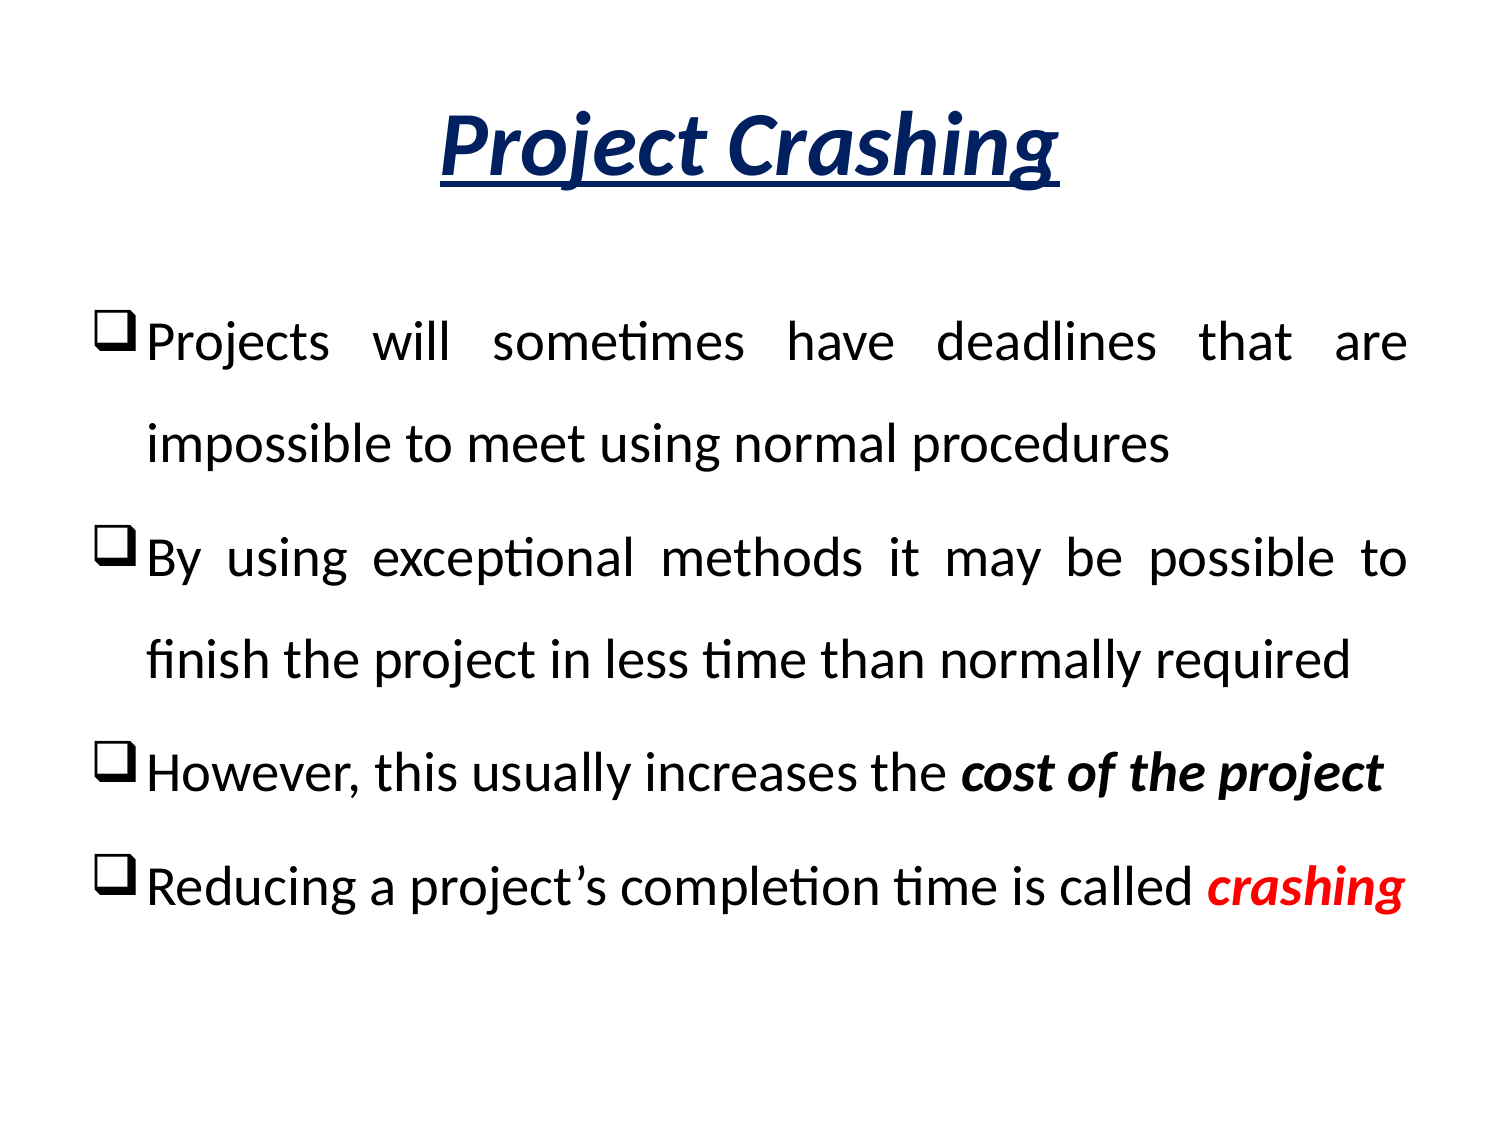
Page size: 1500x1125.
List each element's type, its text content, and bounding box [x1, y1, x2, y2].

title Project Crashing [75, 45, 1425, 233]
list Projects will sometimes have deadlines that are impossible to meet using normal procedures By using exceptional methods it may be possible to finish the project in less time than normally required However, this usually increases the cost of the project Reducing a project’s completion time is called crashing [75, 262, 1425, 1005]
